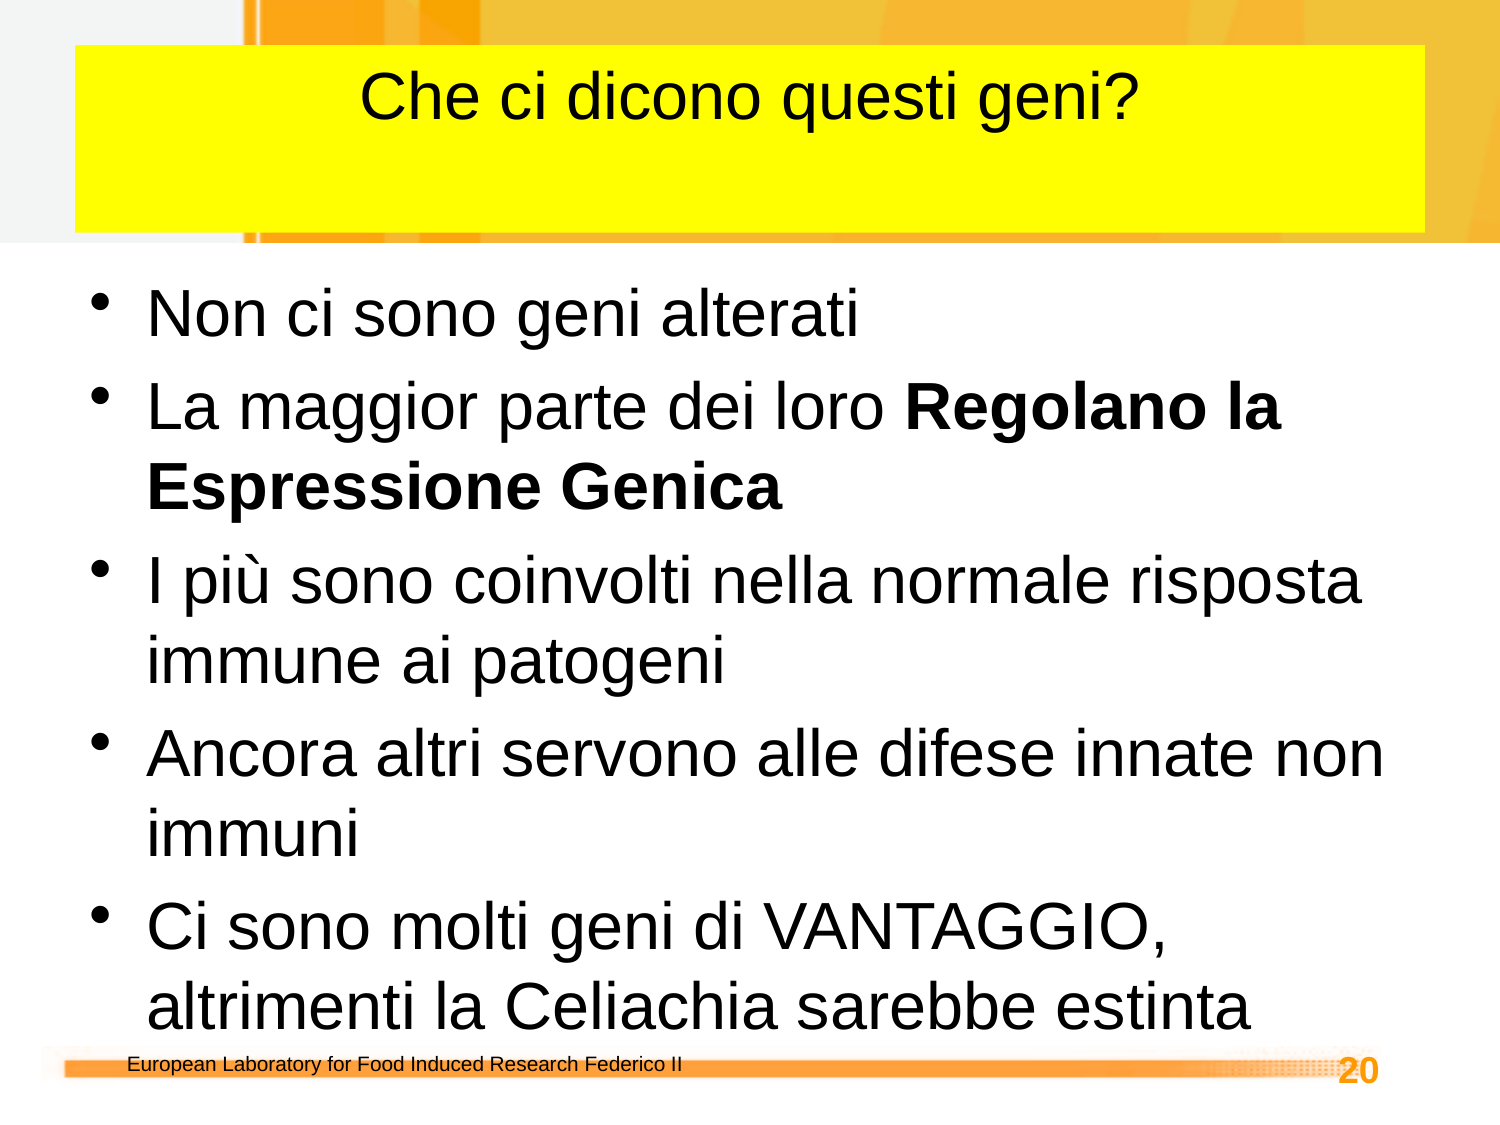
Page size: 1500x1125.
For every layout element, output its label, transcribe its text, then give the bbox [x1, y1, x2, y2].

list Non ci sono geni alterati La maggior parte dei loro Regolano la Espressione Genica I più sono coinvolti nella normale risposta immune ai patogeni Ancora altri servono alle difese innate non immuni Ci sono molti geni di VANTAGGIO, altrimenti la Celiachia sarebbe estinta [75, 262, 1425, 1075]
footer European Laboratory for Food Induced Research Federico II [112, 1042, 1400, 1103]
picture [41, 1046, 112, 1097]
picture [0, 0, 1500, 243]
title Che ci dicono questi geni? [75, 45, 1425, 233]
